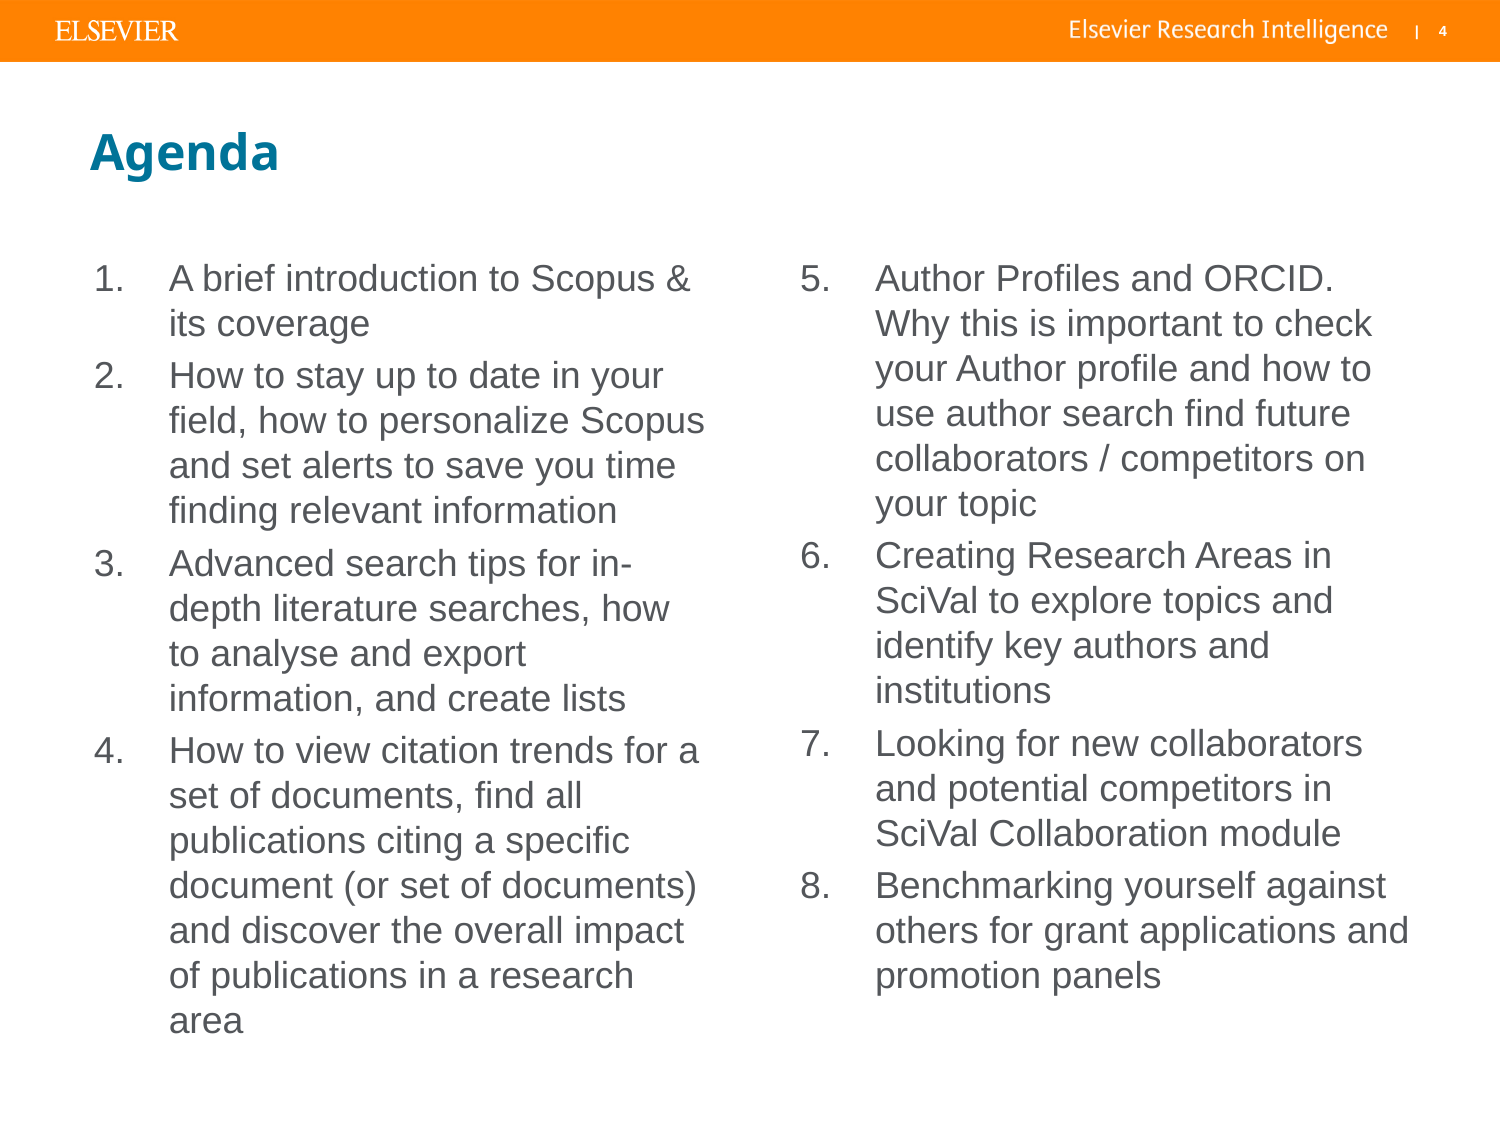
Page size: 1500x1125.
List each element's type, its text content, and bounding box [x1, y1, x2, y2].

list A brief introduction to Scopus & its coverage How to stay up to date in your field, how to personalize Scopus and set alerts to save you time finding relevant information Advanced search tips for in-depth literature searches, how to analyse and export information, and create lists How to view citation trends for a set of documents, find all publications citing a specific document (or set of documents) and discover the overall impact of publications in a research area [64, 246, 723, 1050]
title Agenda [75, 115, 1432, 185]
picture [0, 0, 1500, 62]
list Author Profiles and ORCID. Why this is important to check your Author profile and how to use author search find future collaborators / competitors on your topic Creating Research Areas in SciVal to explore topics and identify key authors and institutions Looking for new collaborators and potential competitors in SciVal Collaboration module Benchmarking yourself against others for grant applications and promotion panels [770, 246, 1432, 1050]
